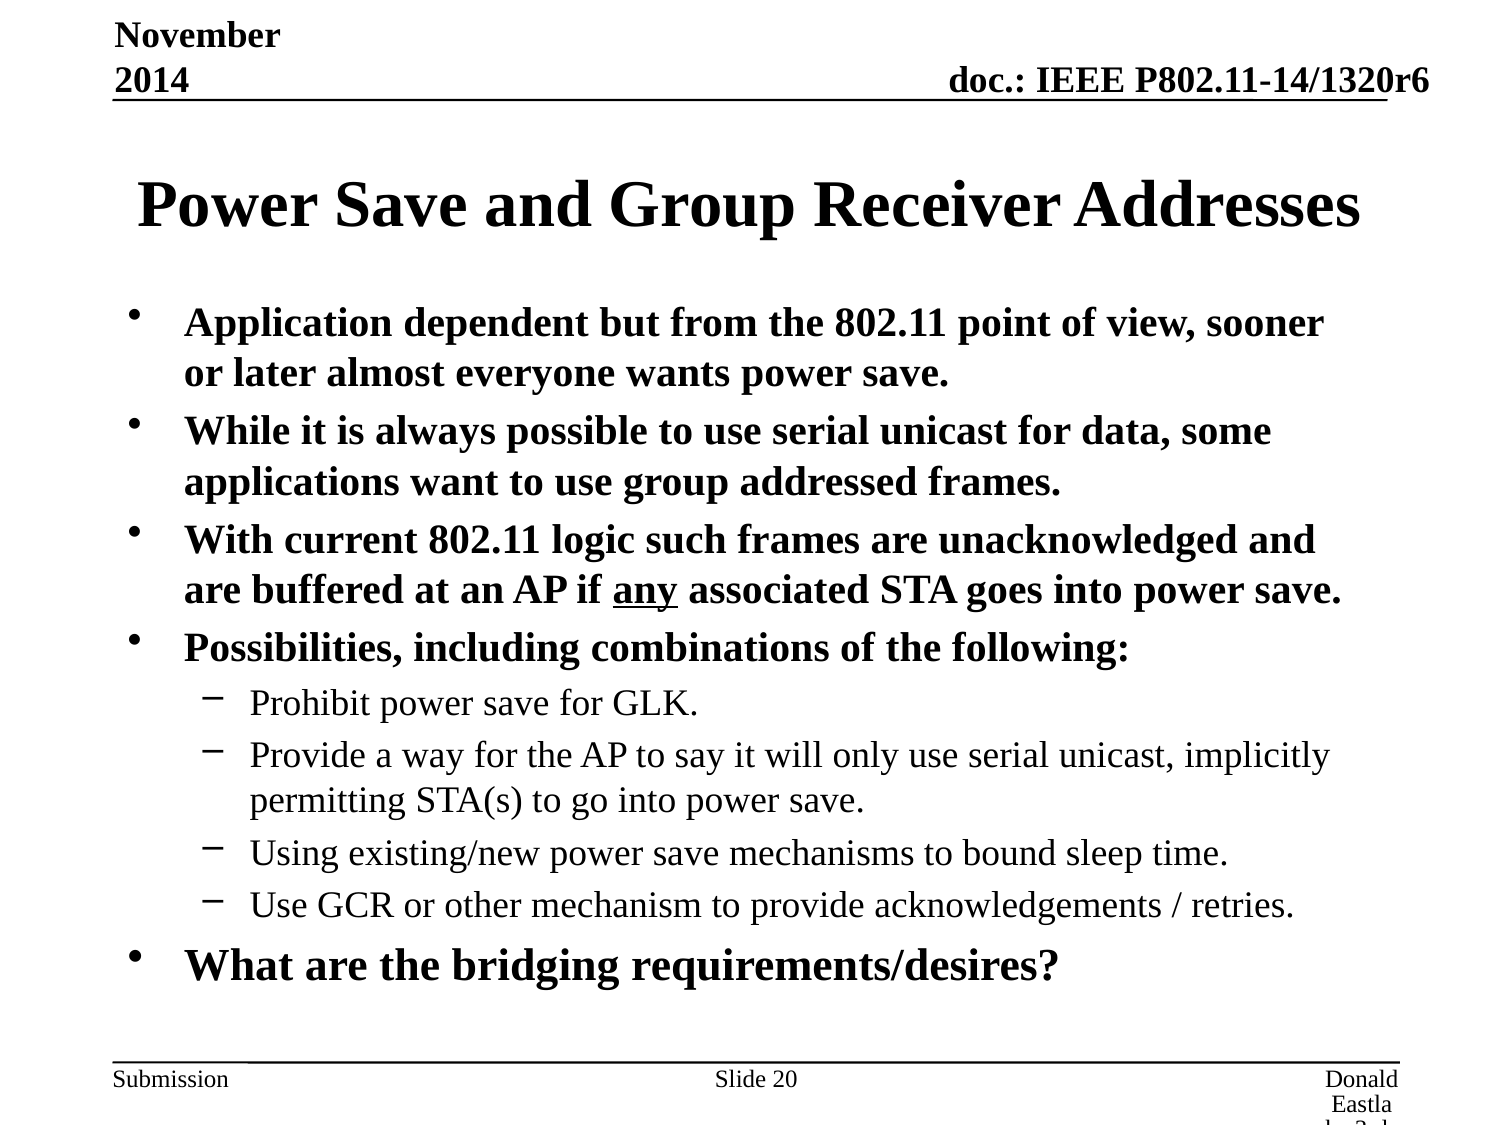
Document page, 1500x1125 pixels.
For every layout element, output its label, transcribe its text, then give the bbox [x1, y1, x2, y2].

list Application dependent but from the 802.11 point of view, sooner or later almost everyone wants power save. While it is always possible to use serial unicast for data, some applications want to use group addressed frames. With current 802.11 logic such frames are unacknowledged and are buffered at an AP if any associated STA goes into power save. Possibilities, including combinations of the following: Prohibit power save for GLK. Provide a way for the AP to say it will only use serial unicast, implicitly permitting STA(s) to go into power save. Using existing/new power save mechanisms to bound sleep time. Use GCR or other mechanism to provide acknowledgements / retries. What are the bridging requirements/desires? [112, 287, 1388, 1000]
footer Donald Eastlake 3rd, Huawei Technologies [1325, 1062, 1402, 1093]
slide_number Slide 20 [712, 1062, 800, 1093]
title Power Save and Group Receiver Addresses [112, 112, 1388, 287]
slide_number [114, 54, 290, 100]
